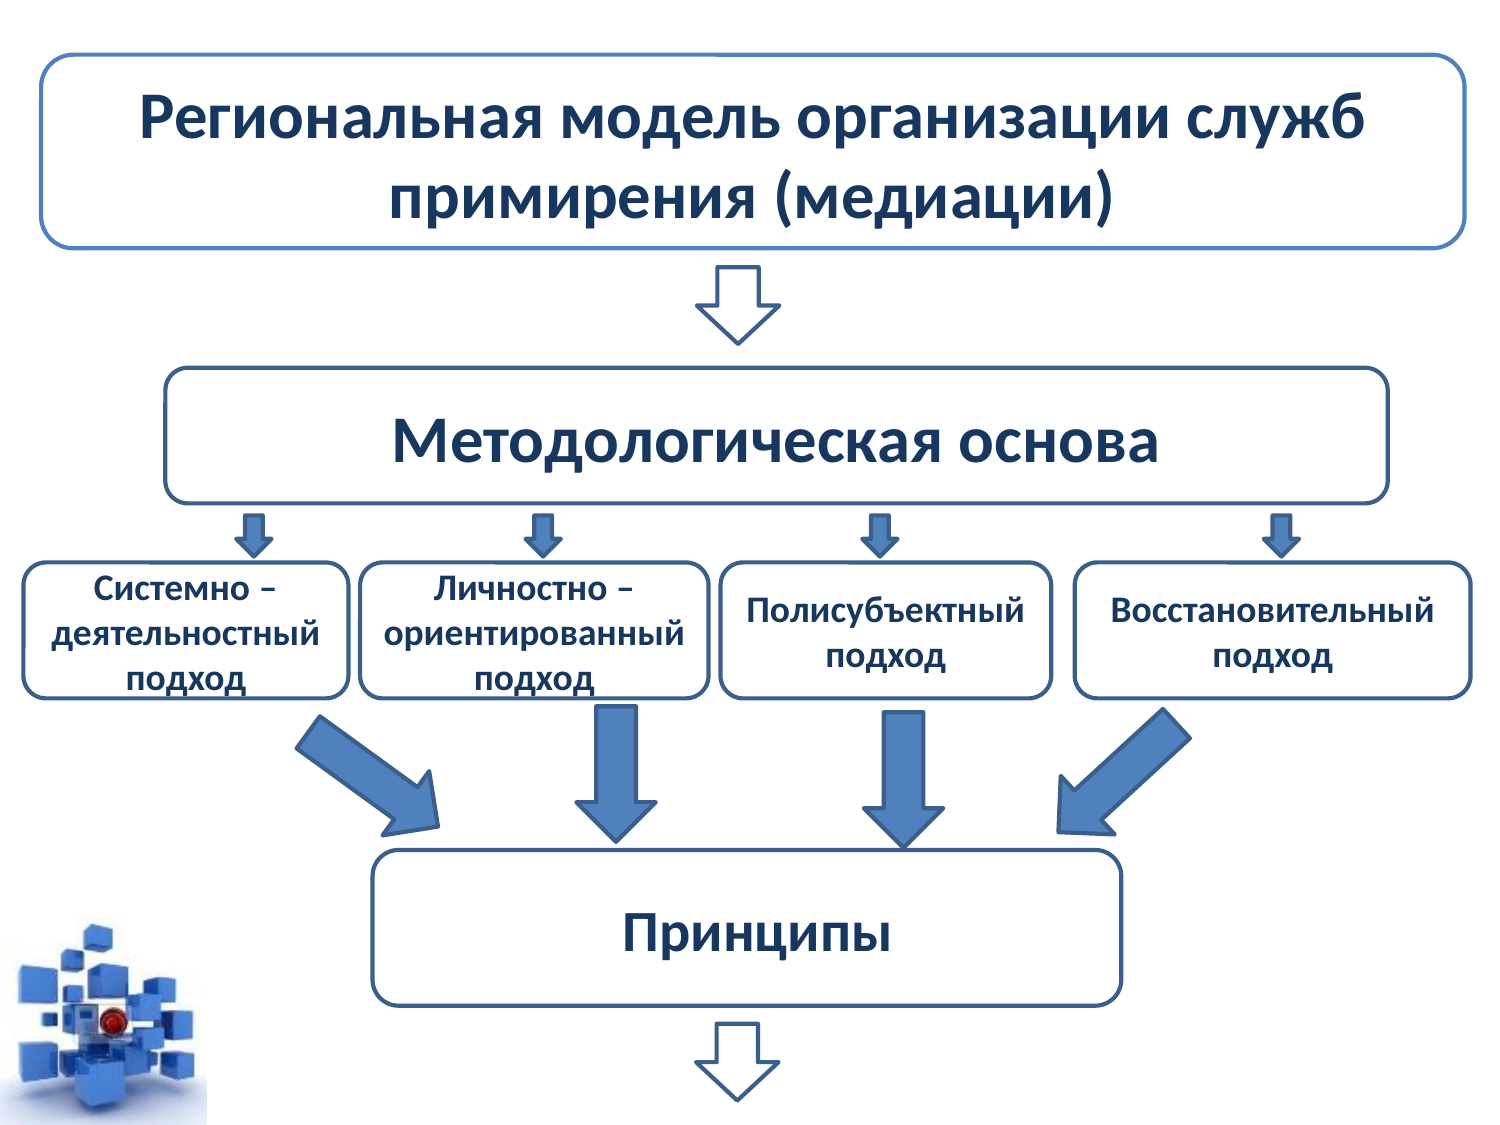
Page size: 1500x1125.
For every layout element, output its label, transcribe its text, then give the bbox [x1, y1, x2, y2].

text_box Восстановительный подход [1072, 560, 1473, 701]
text_box [694, 265, 782, 346]
text_box [234, 513, 274, 559]
text_box [1261, 513, 1302, 559]
text_box Принципы [370, 847, 1124, 1008]
text_box [861, 710, 946, 851]
text_box Региональная модель организации служб примирения (медиации) [38, 52, 1467, 251]
text_box [294, 714, 441, 838]
text_box Принципы [607, 885, 908, 971]
text_box [523, 513, 563, 559]
text_box [860, 513, 900, 559]
text_box [694, 1021, 781, 1103]
picture [0, 918, 207, 1125]
text_box [1056, 706, 1193, 837]
text_box Личностно – ориентированный подход [357, 560, 711, 701]
text_box Методологическая основа [163, 365, 1390, 506]
text_box Системно – деятельностный подход [21, 560, 351, 701]
text_box Полисубъектный подход [718, 560, 1054, 701]
text_box [574, 704, 658, 844]
